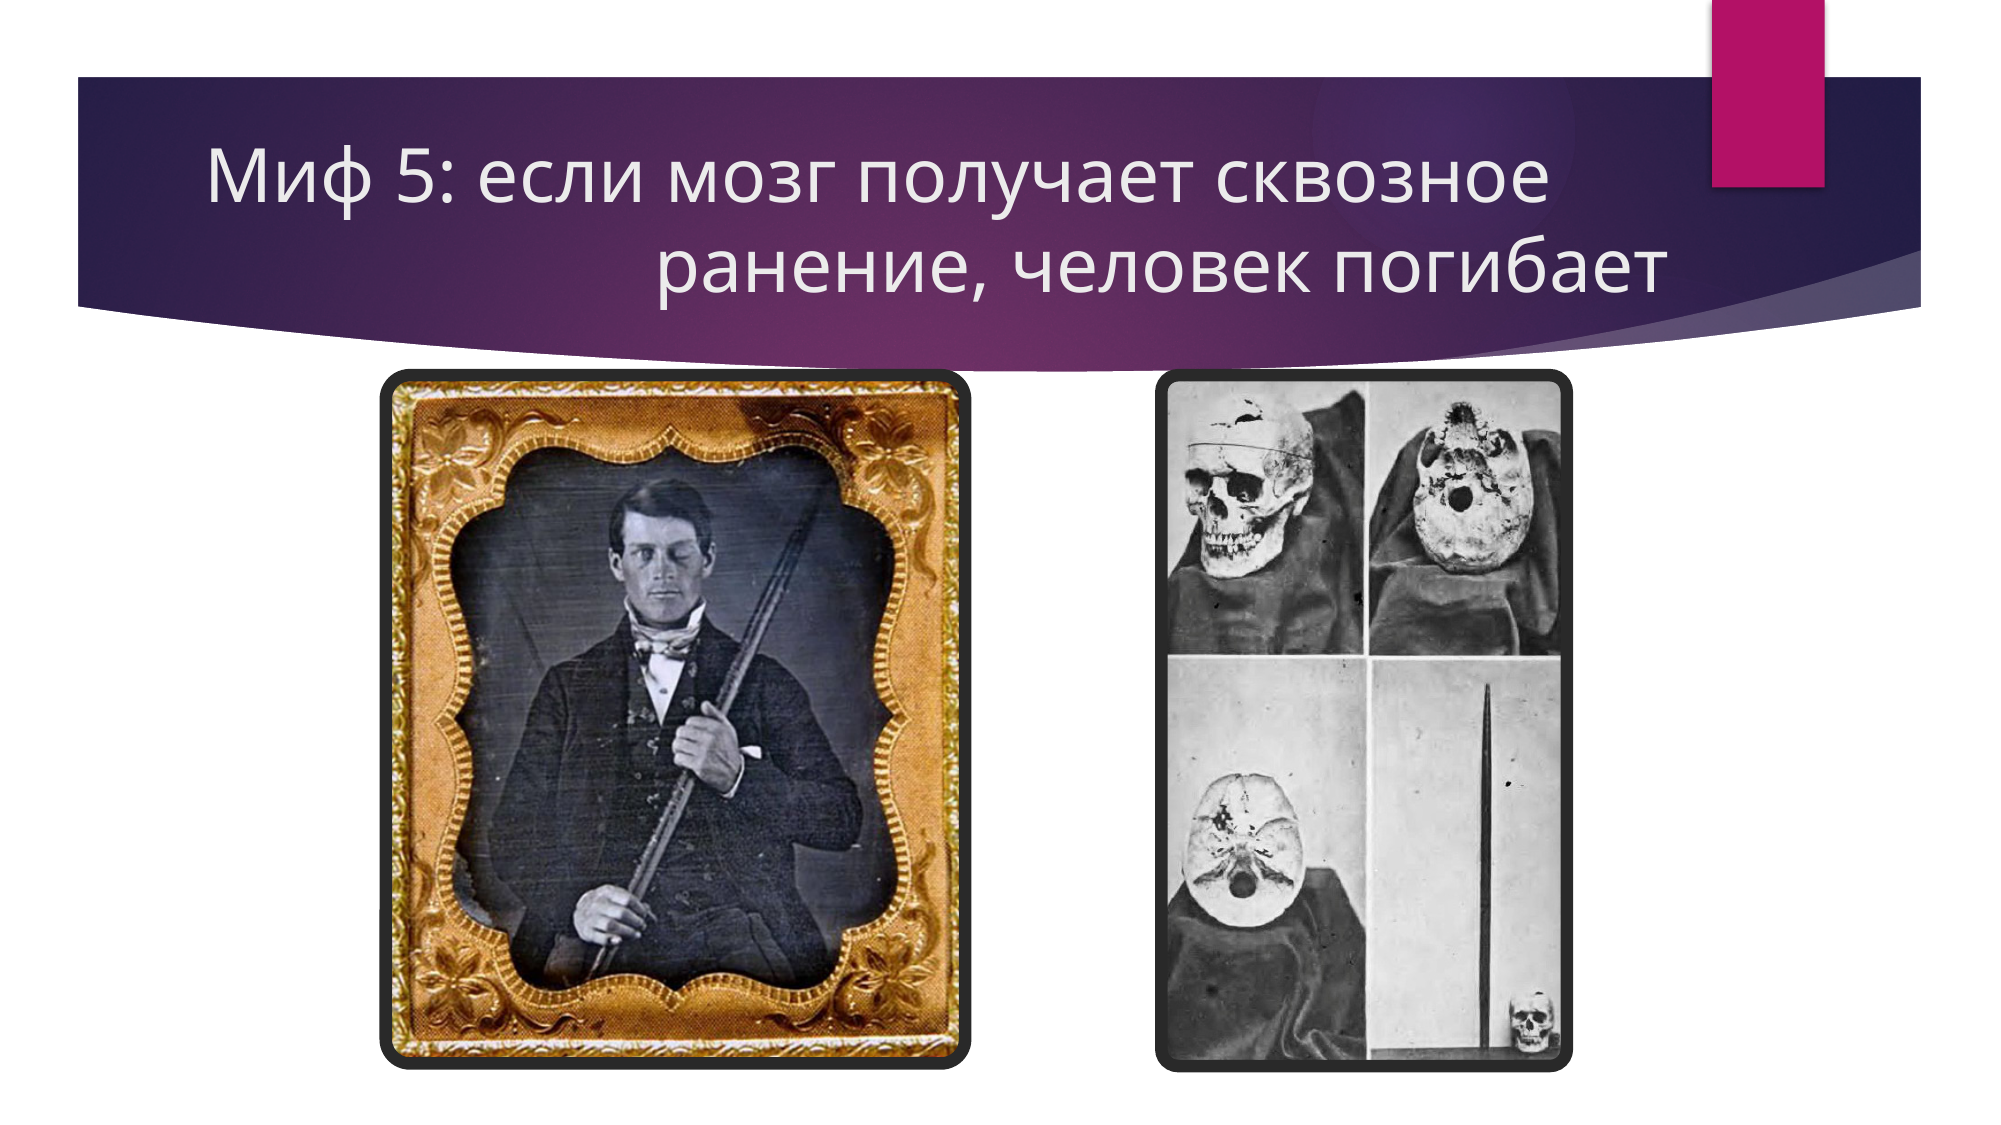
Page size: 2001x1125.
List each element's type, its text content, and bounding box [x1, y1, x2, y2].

picture [385, 374, 966, 1064]
title Миф 5: если мозг получает сквозное ранение, человек погибает [189, 159, 1922, 276]
picture [1161, 374, 1568, 1067]
